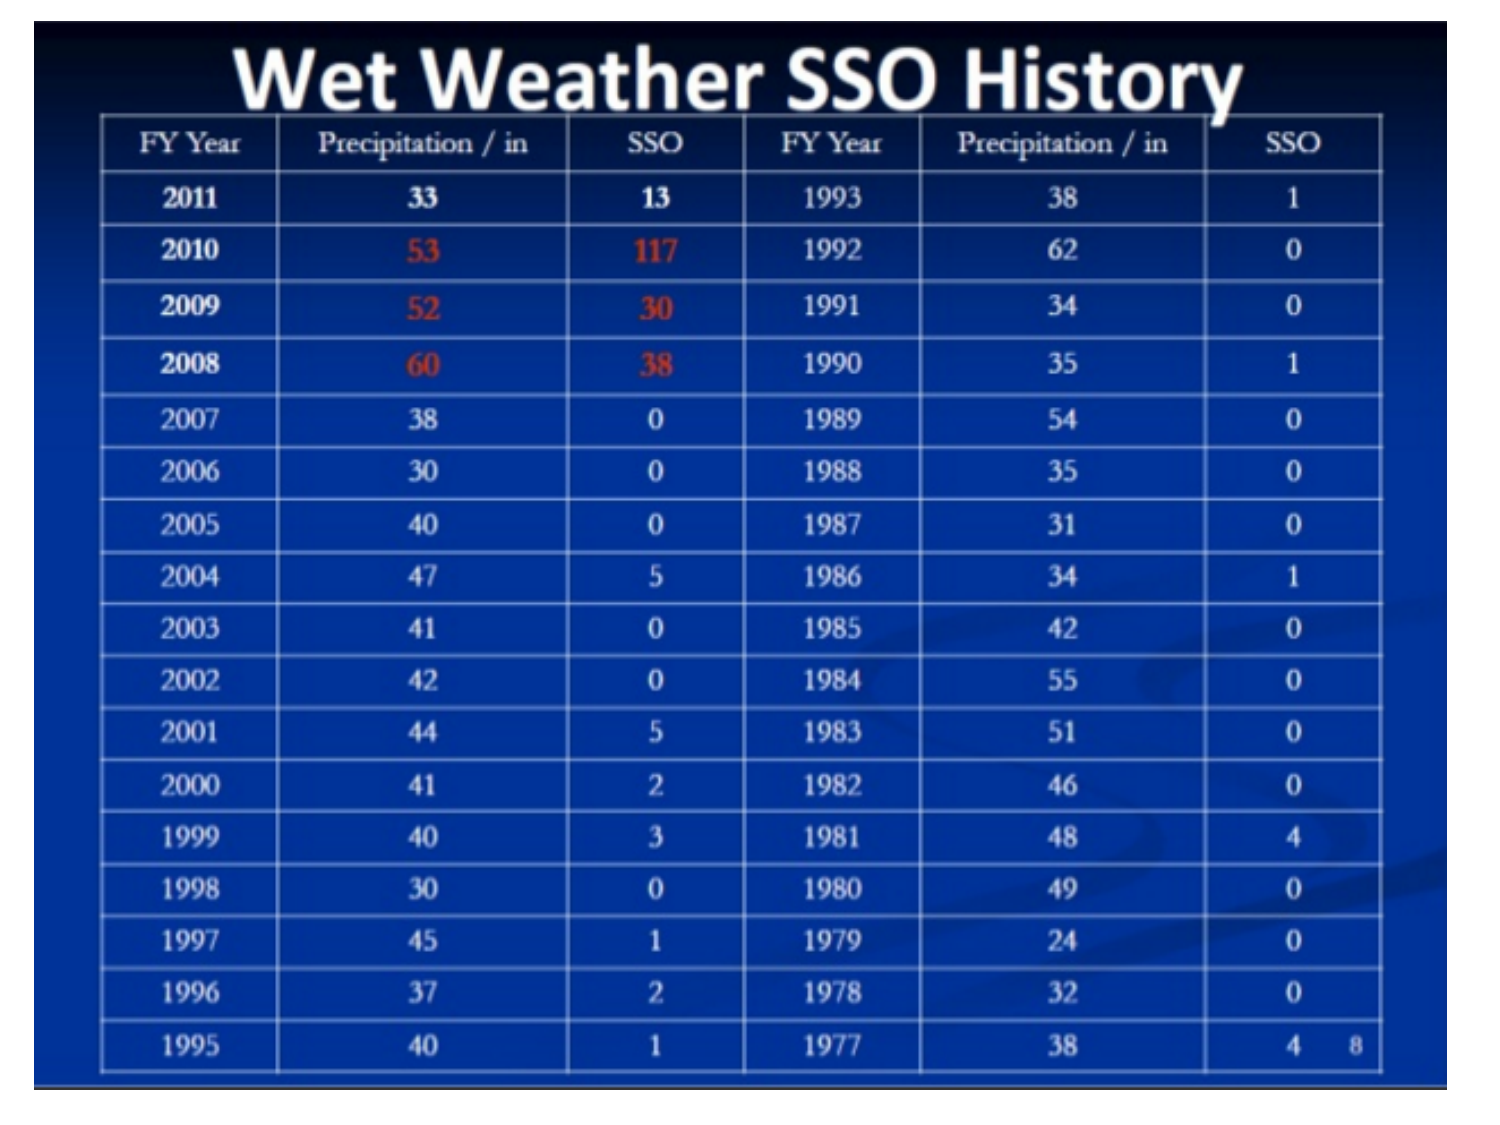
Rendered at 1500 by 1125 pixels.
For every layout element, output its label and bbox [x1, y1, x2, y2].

picture [34, 21, 1447, 1090]
